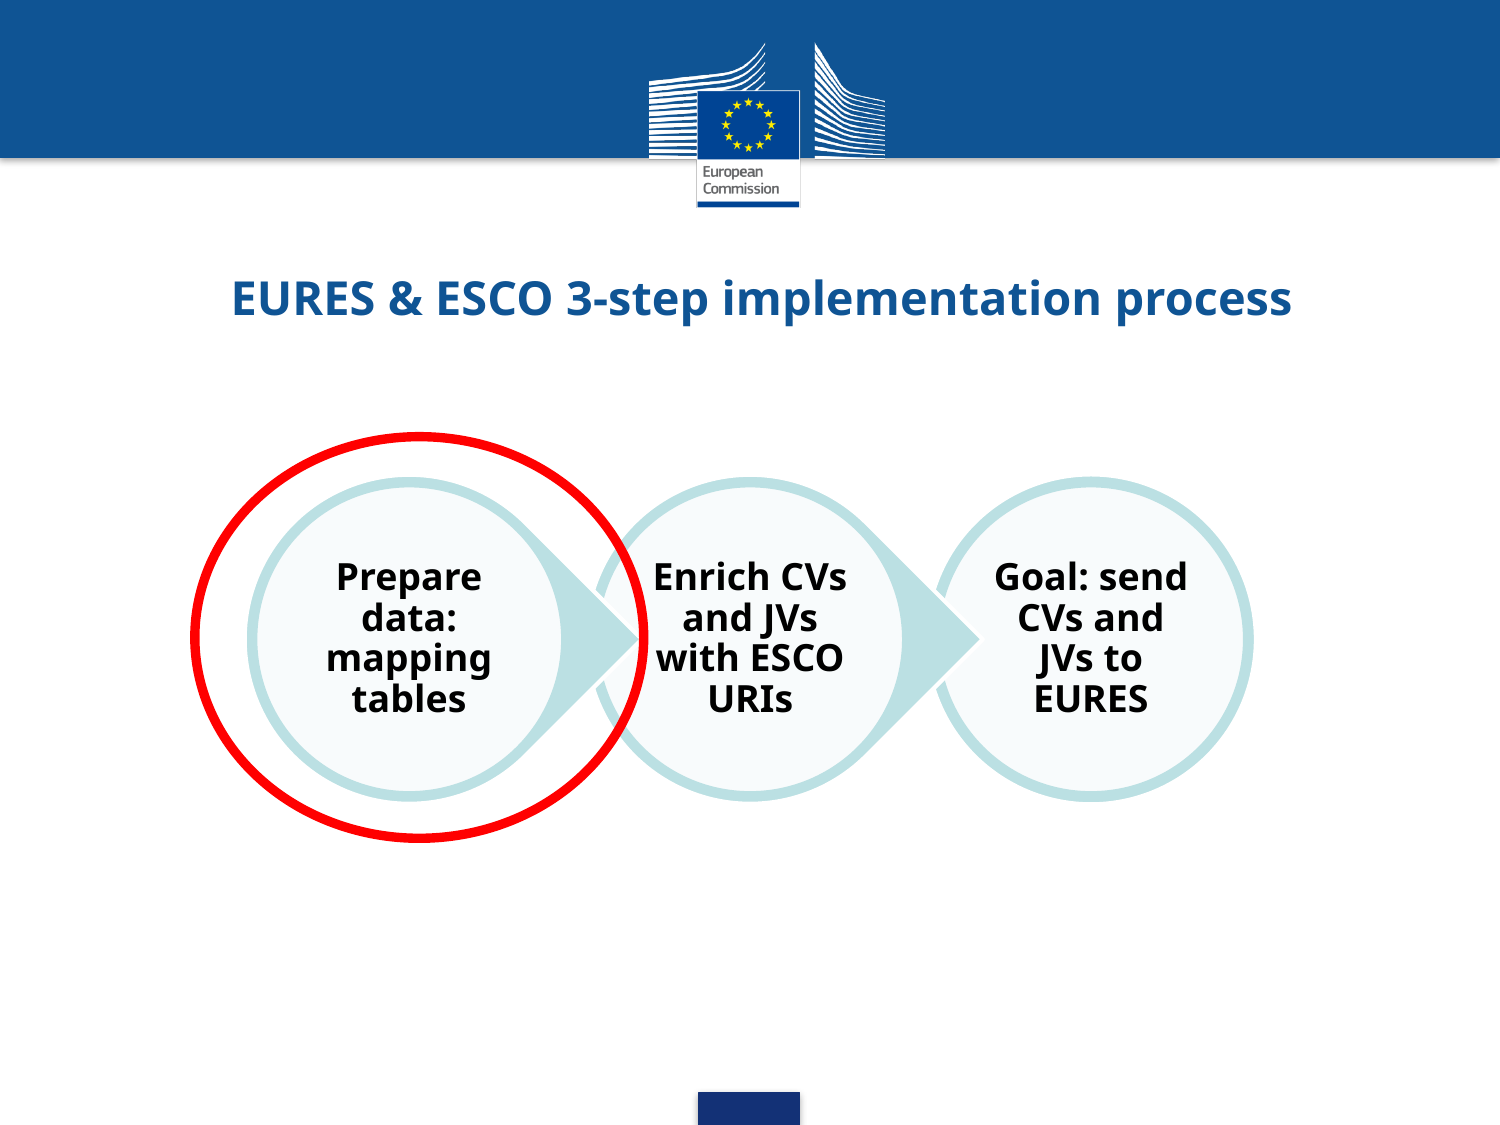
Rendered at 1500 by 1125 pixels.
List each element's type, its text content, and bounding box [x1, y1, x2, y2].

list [40, 349, 1392, 930]
picture [649, 42, 885, 208]
title EURES & ESCO 3-step implementation process [64, 219, 1415, 374]
